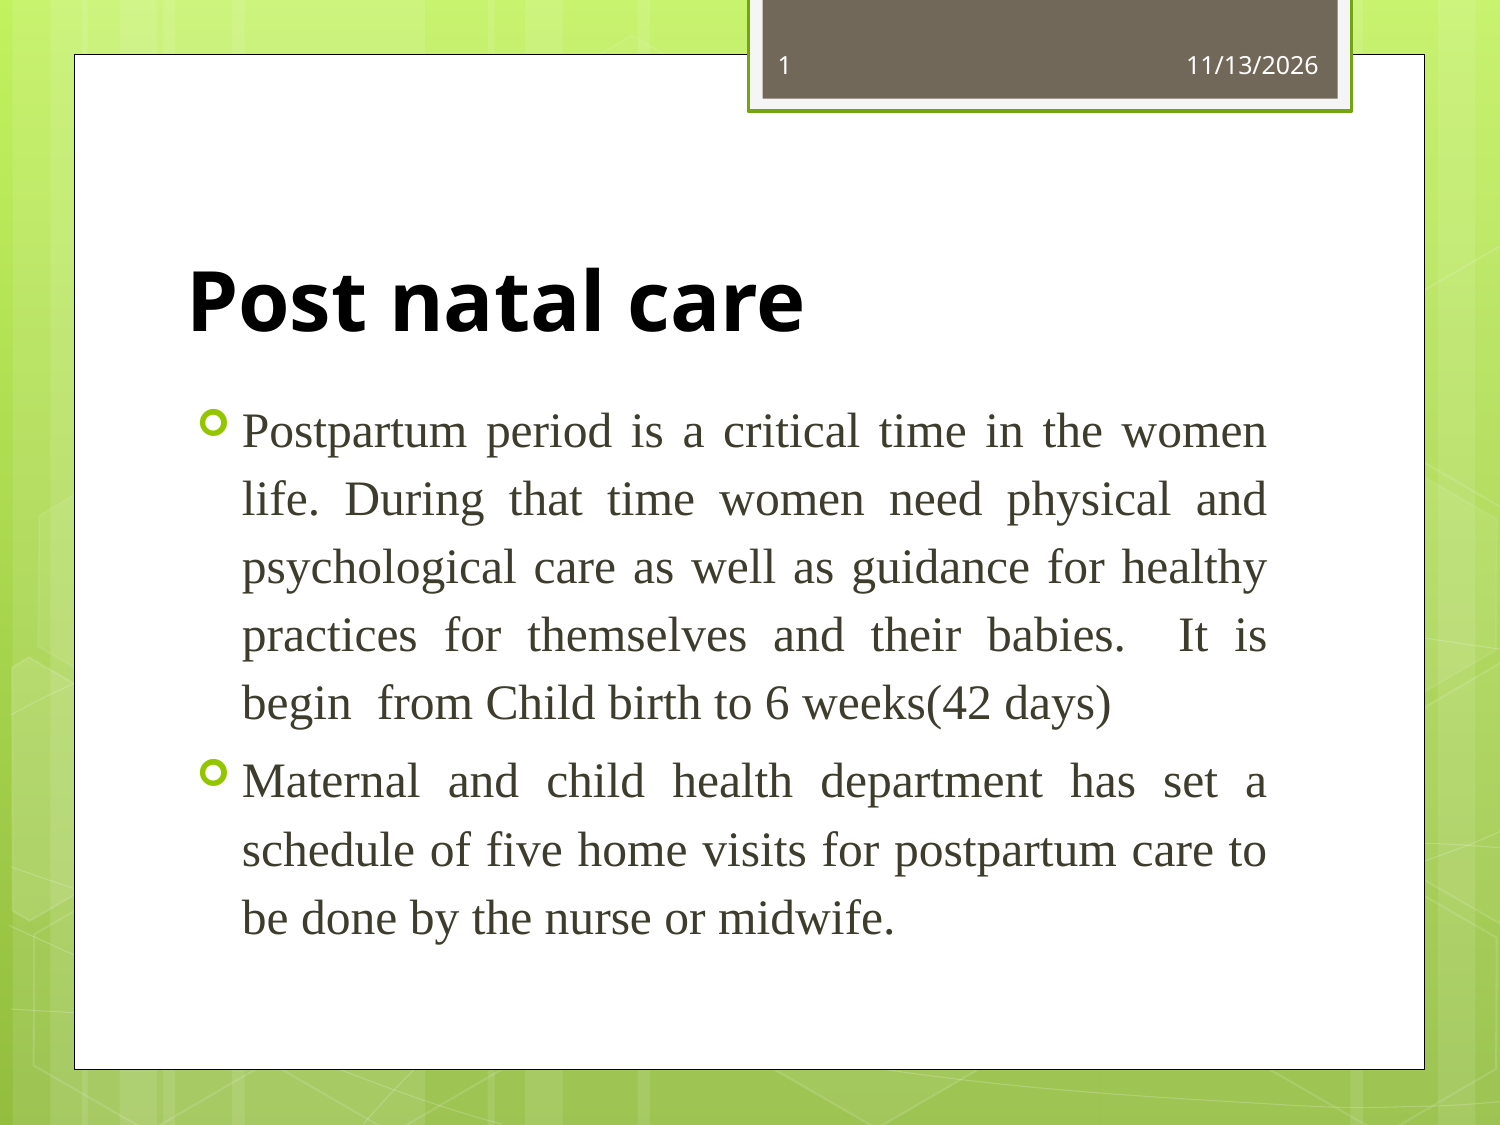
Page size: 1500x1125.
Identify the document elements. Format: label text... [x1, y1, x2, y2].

list Postpartum period is a critical time in the women life. During that time women need physical and psychological care as well as guidance for healthy practices for themselves and their babies. It is begin from Child birth to 6 weeks(42 days) Maternal and child health department has set a schedule of five home visits for postpartum care to be done by the nurse or midwife. [171, 381, 1283, 957]
title Post natal care [171, 168, 1324, 357]
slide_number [983, 36, 1334, 97]
slide_number 1 [762, 36, 982, 97]
